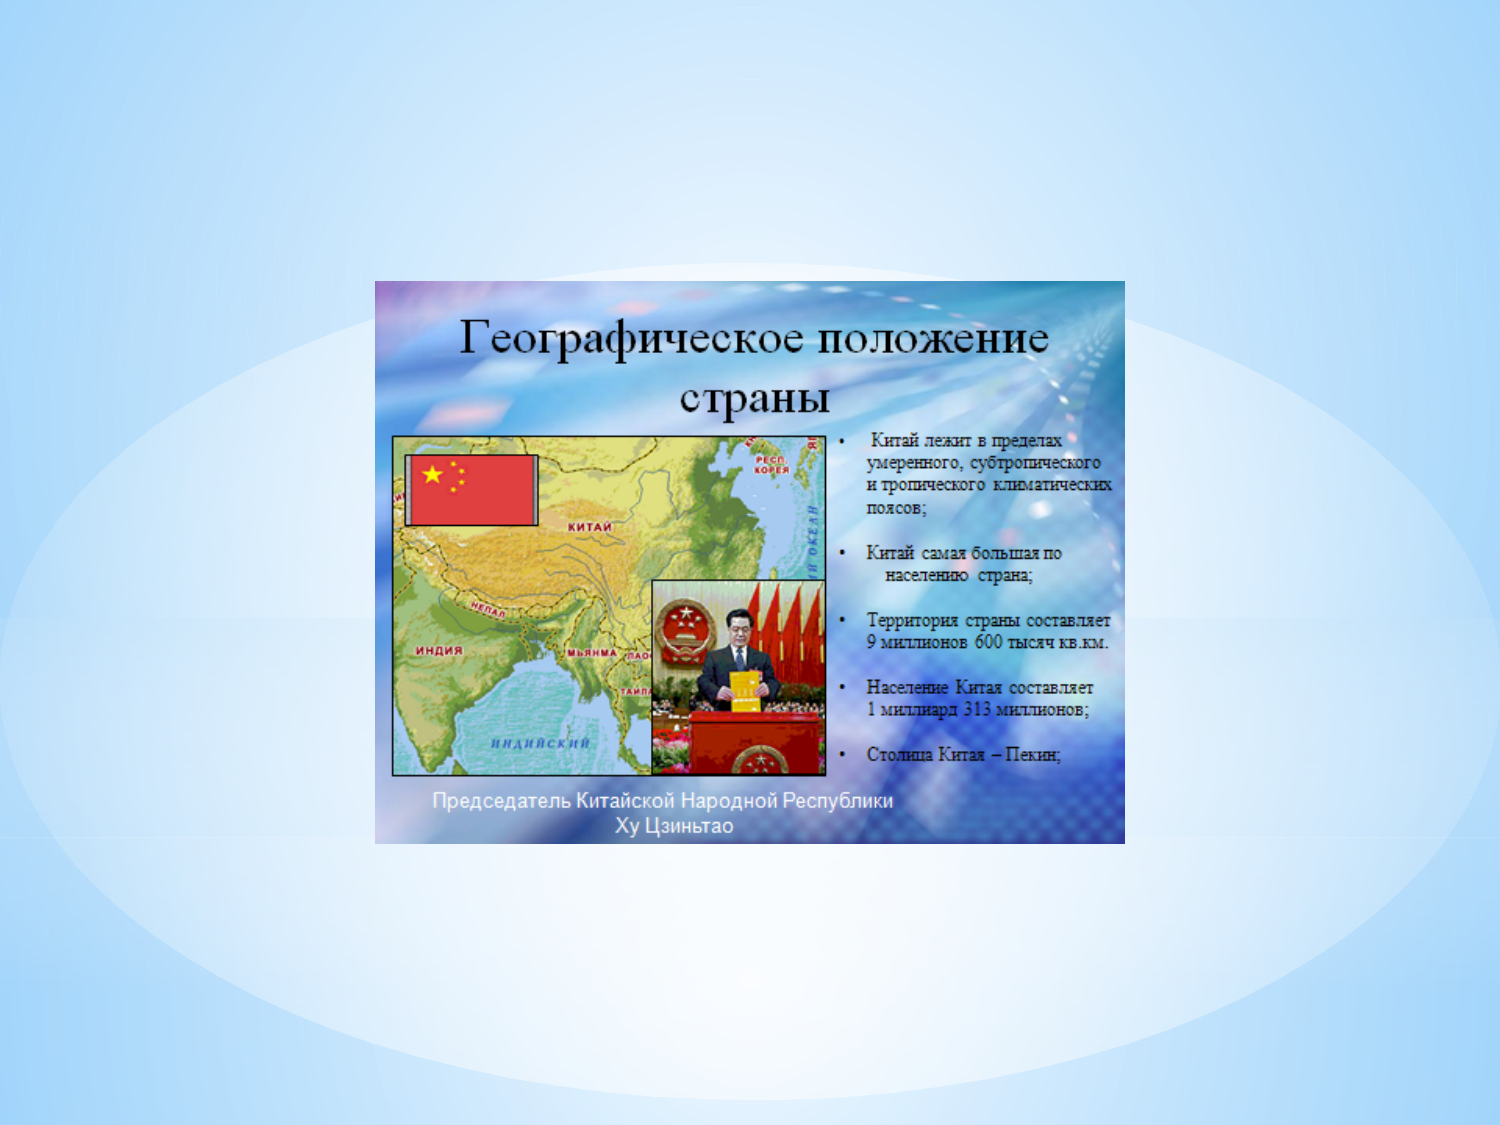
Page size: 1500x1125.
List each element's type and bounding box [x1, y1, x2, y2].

picture [374, 281, 1126, 845]
